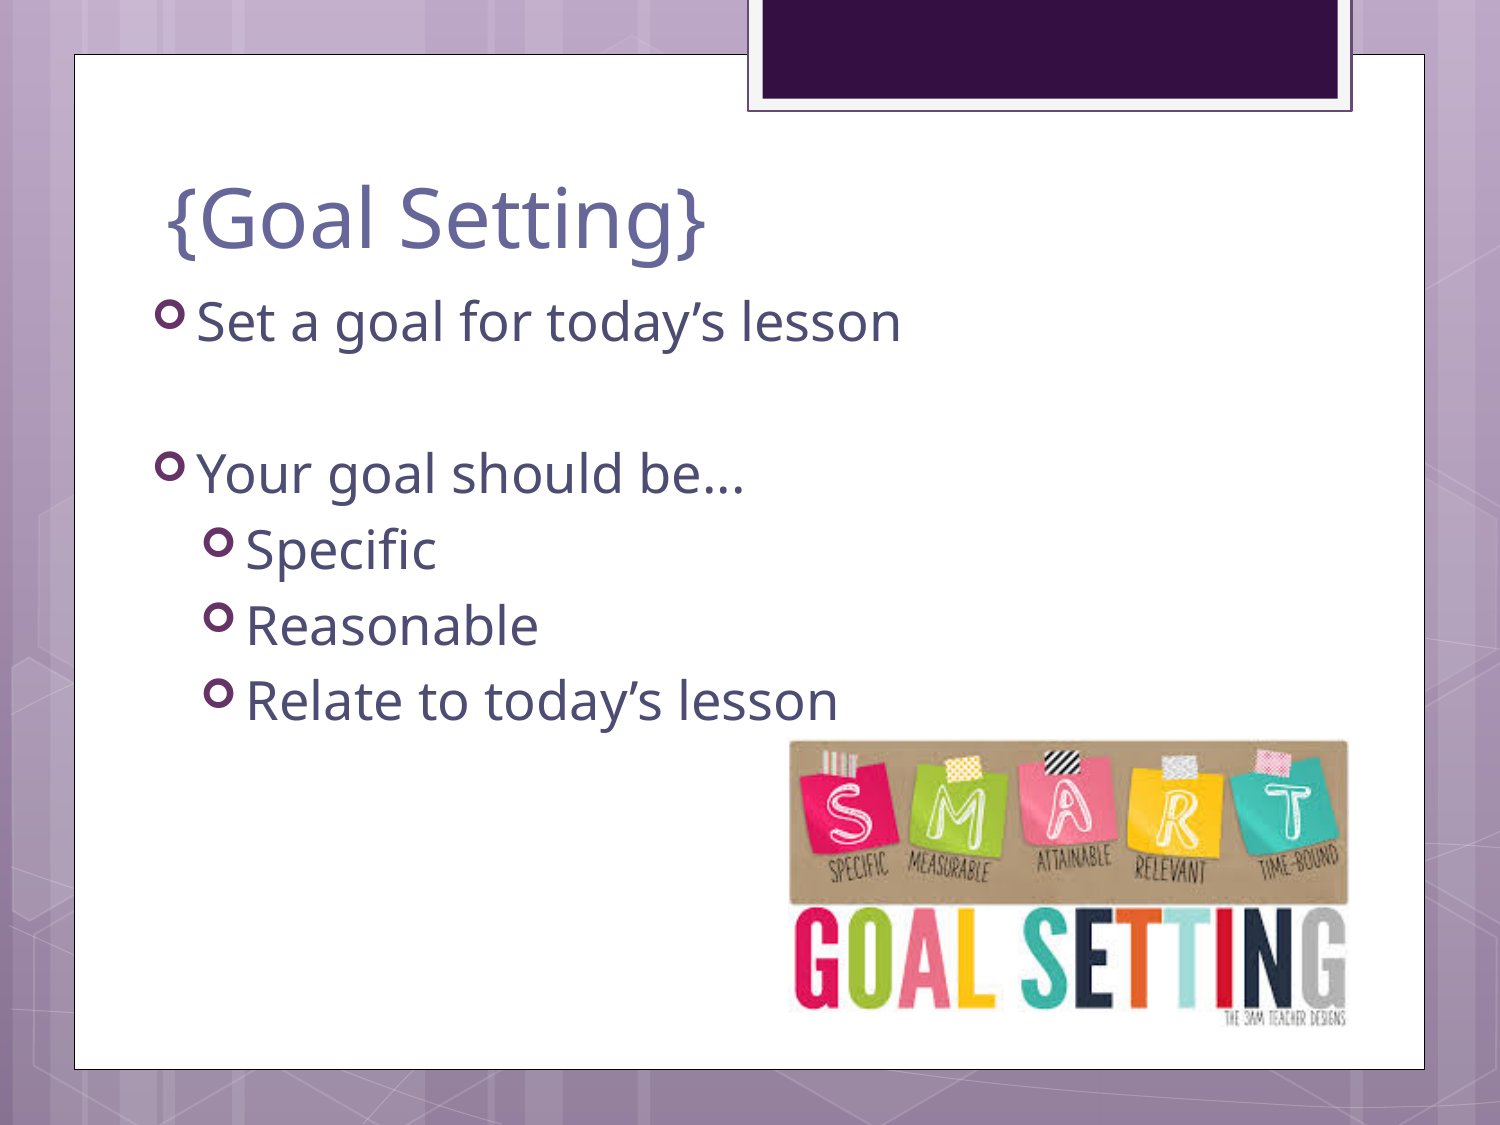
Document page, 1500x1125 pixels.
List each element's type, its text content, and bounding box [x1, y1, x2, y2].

picture [787, 738, 1351, 1029]
title {Goal Setting} [151, 85, 1304, 273]
list Set a goal for today’s lesson Your goal should be... Specific Reasonable Relate to today’s lesson [125, 279, 1351, 856]
